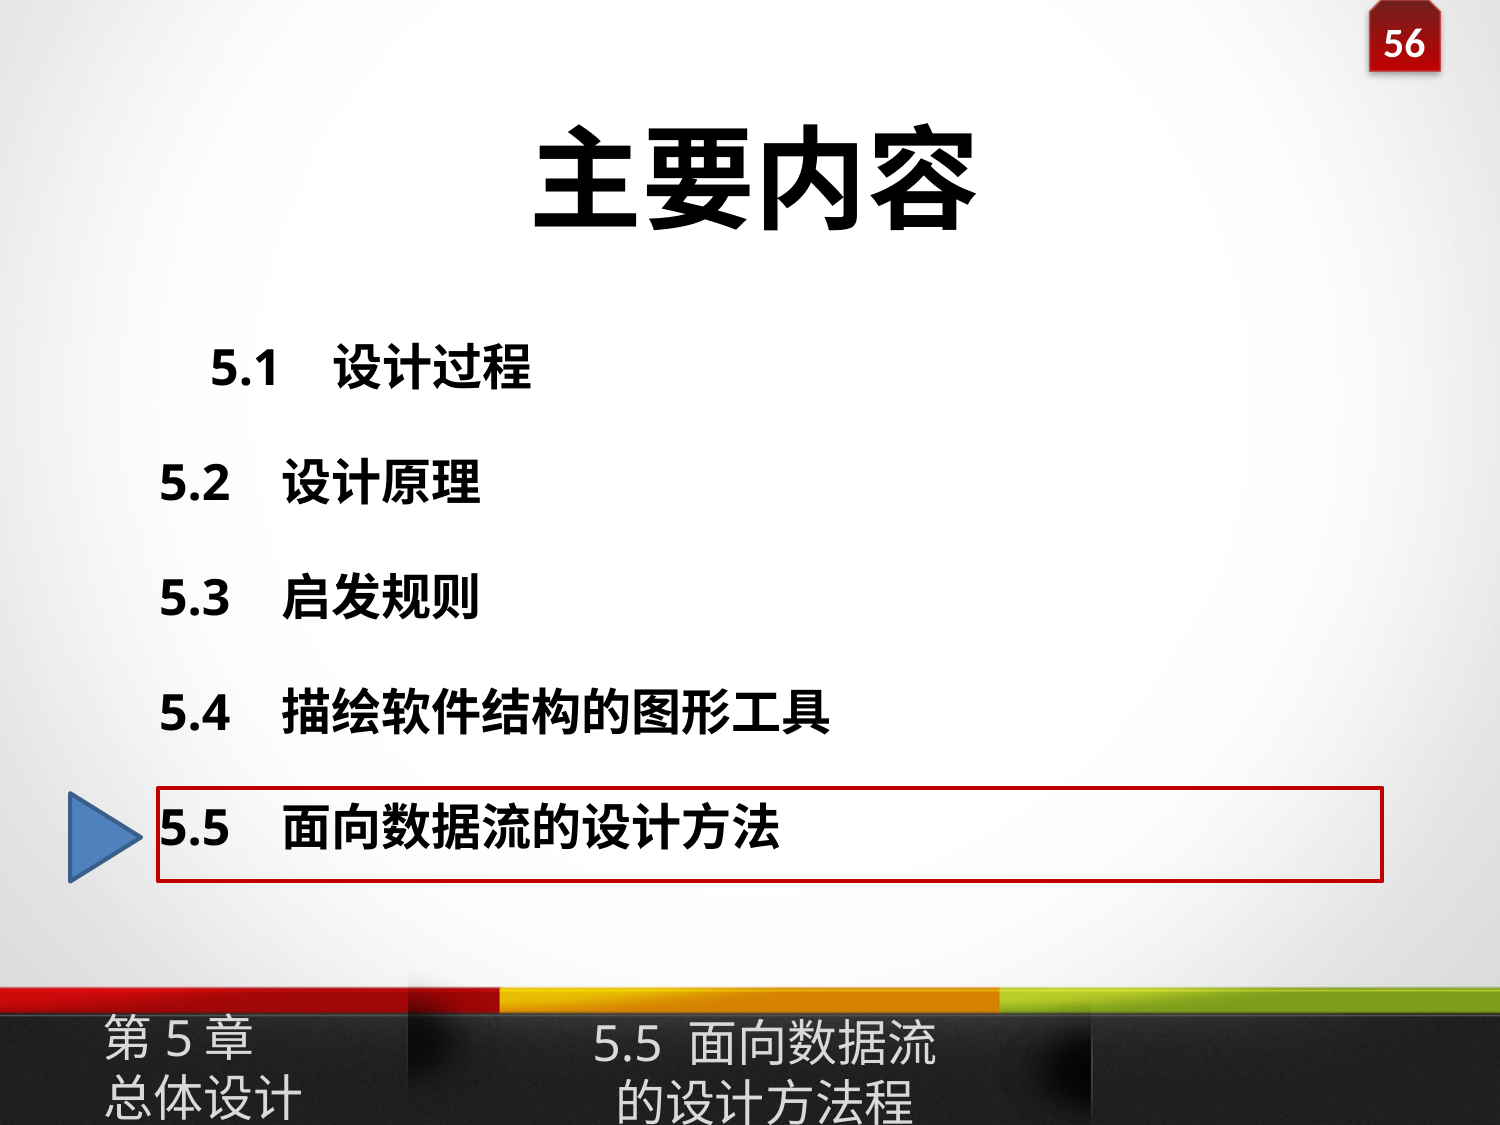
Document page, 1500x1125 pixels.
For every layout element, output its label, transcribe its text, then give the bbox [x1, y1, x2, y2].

text_box 第5章 总体设计 [0, 1027, 390, 1106]
text_box [156, 786, 1384, 883]
text_box 5.5 面向数据流 的设计方法程 [524, 1032, 973, 1111]
text_box [41, 1022, 373, 1027]
picture [0, 0, 1500, 1125]
text_box 主要内容 [121, 111, 1388, 254]
text_box 5.1 设计过程 5.2 设计原理 5.3 启发规则 5.4 描绘软件结构的图形工具 5.5 面向数据流的设计方法 [105, 298, 1456, 925]
text_box [68, 791, 144, 884]
